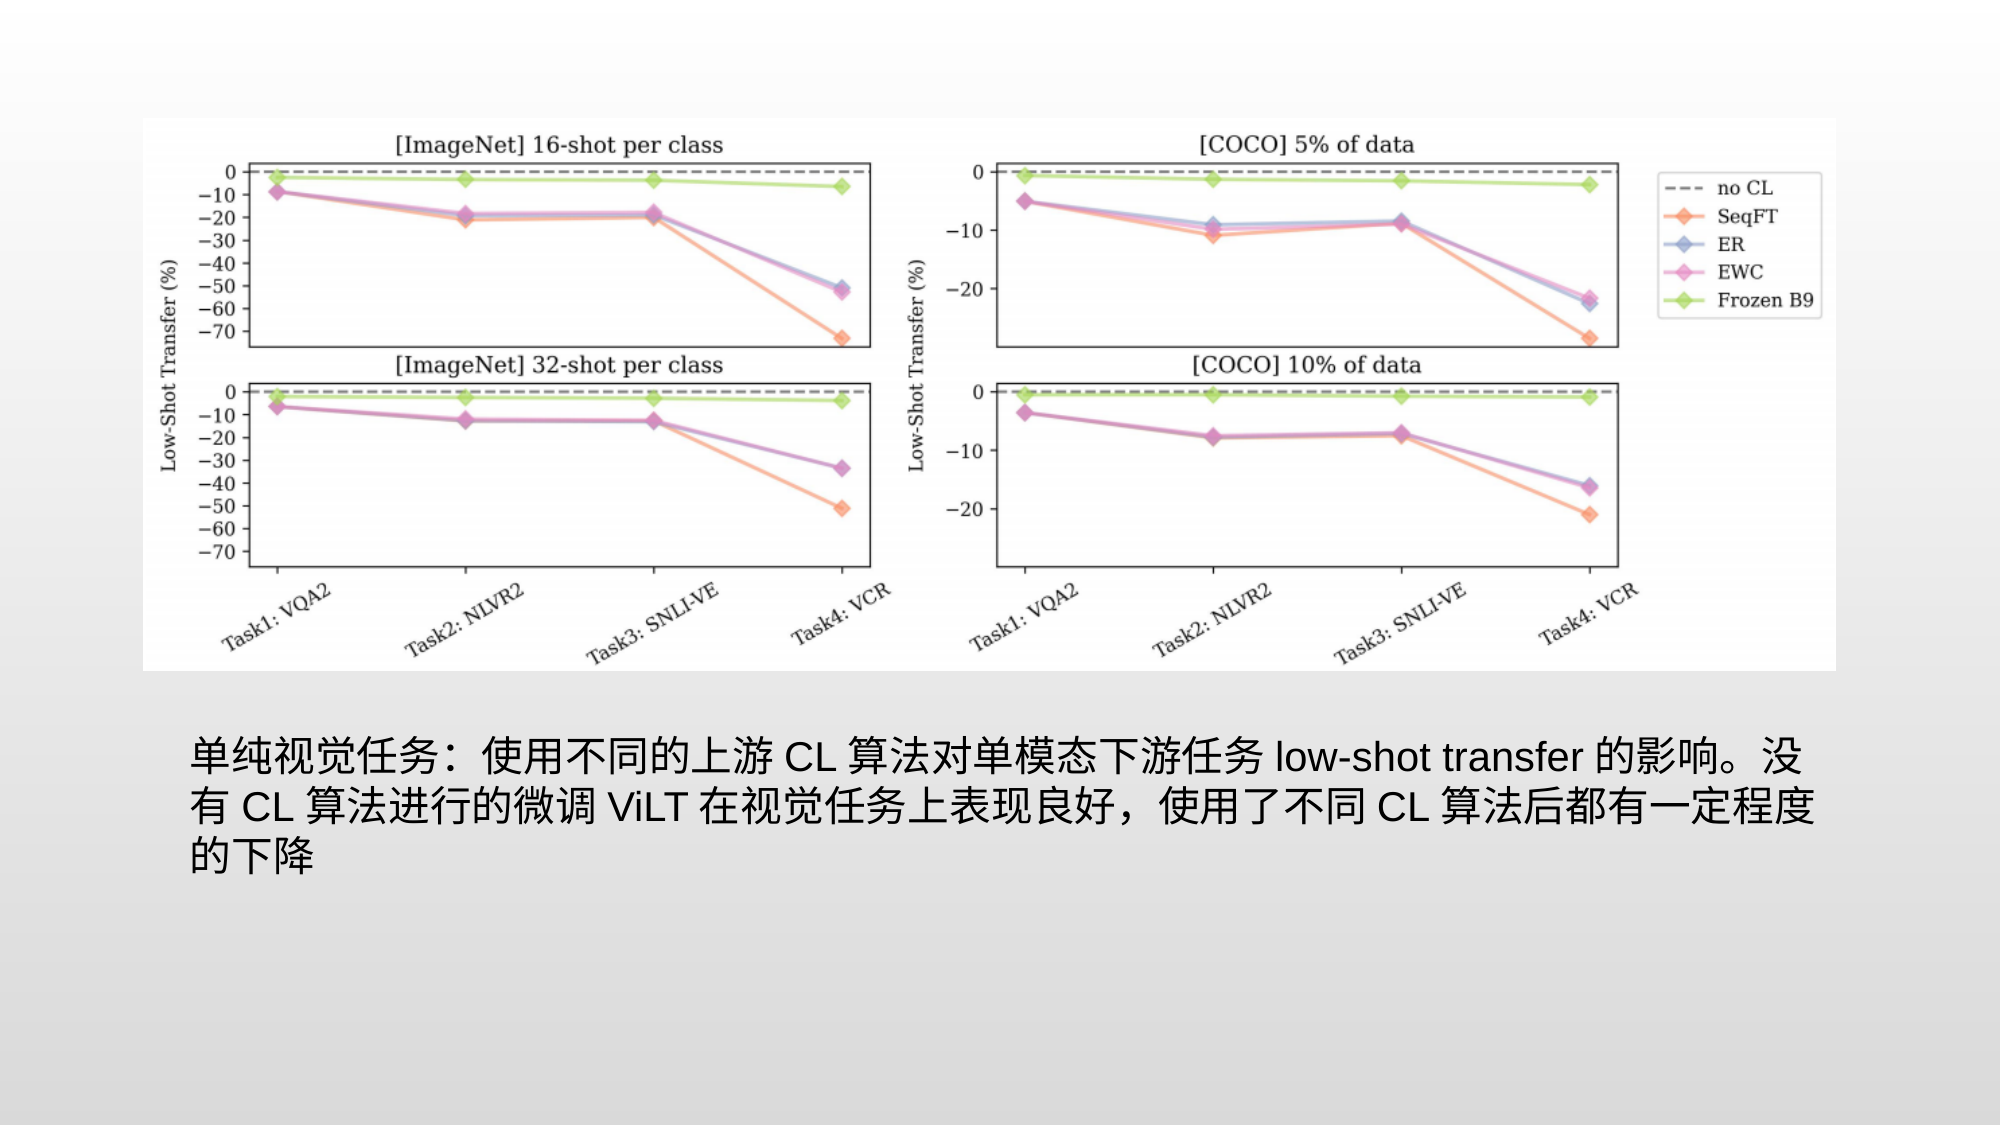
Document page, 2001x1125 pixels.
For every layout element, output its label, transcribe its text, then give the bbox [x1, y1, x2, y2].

picture [143, 118, 1836, 671]
text_box 单纯视觉任务：使用不同的上游CL算法对单模态下游任务low-shot transfer的影响。没有CL算法进行的微调ViLT在视觉任务上表现良好，使用了不同CL算法后都有一定程度的下降 [174, 722, 1855, 887]
